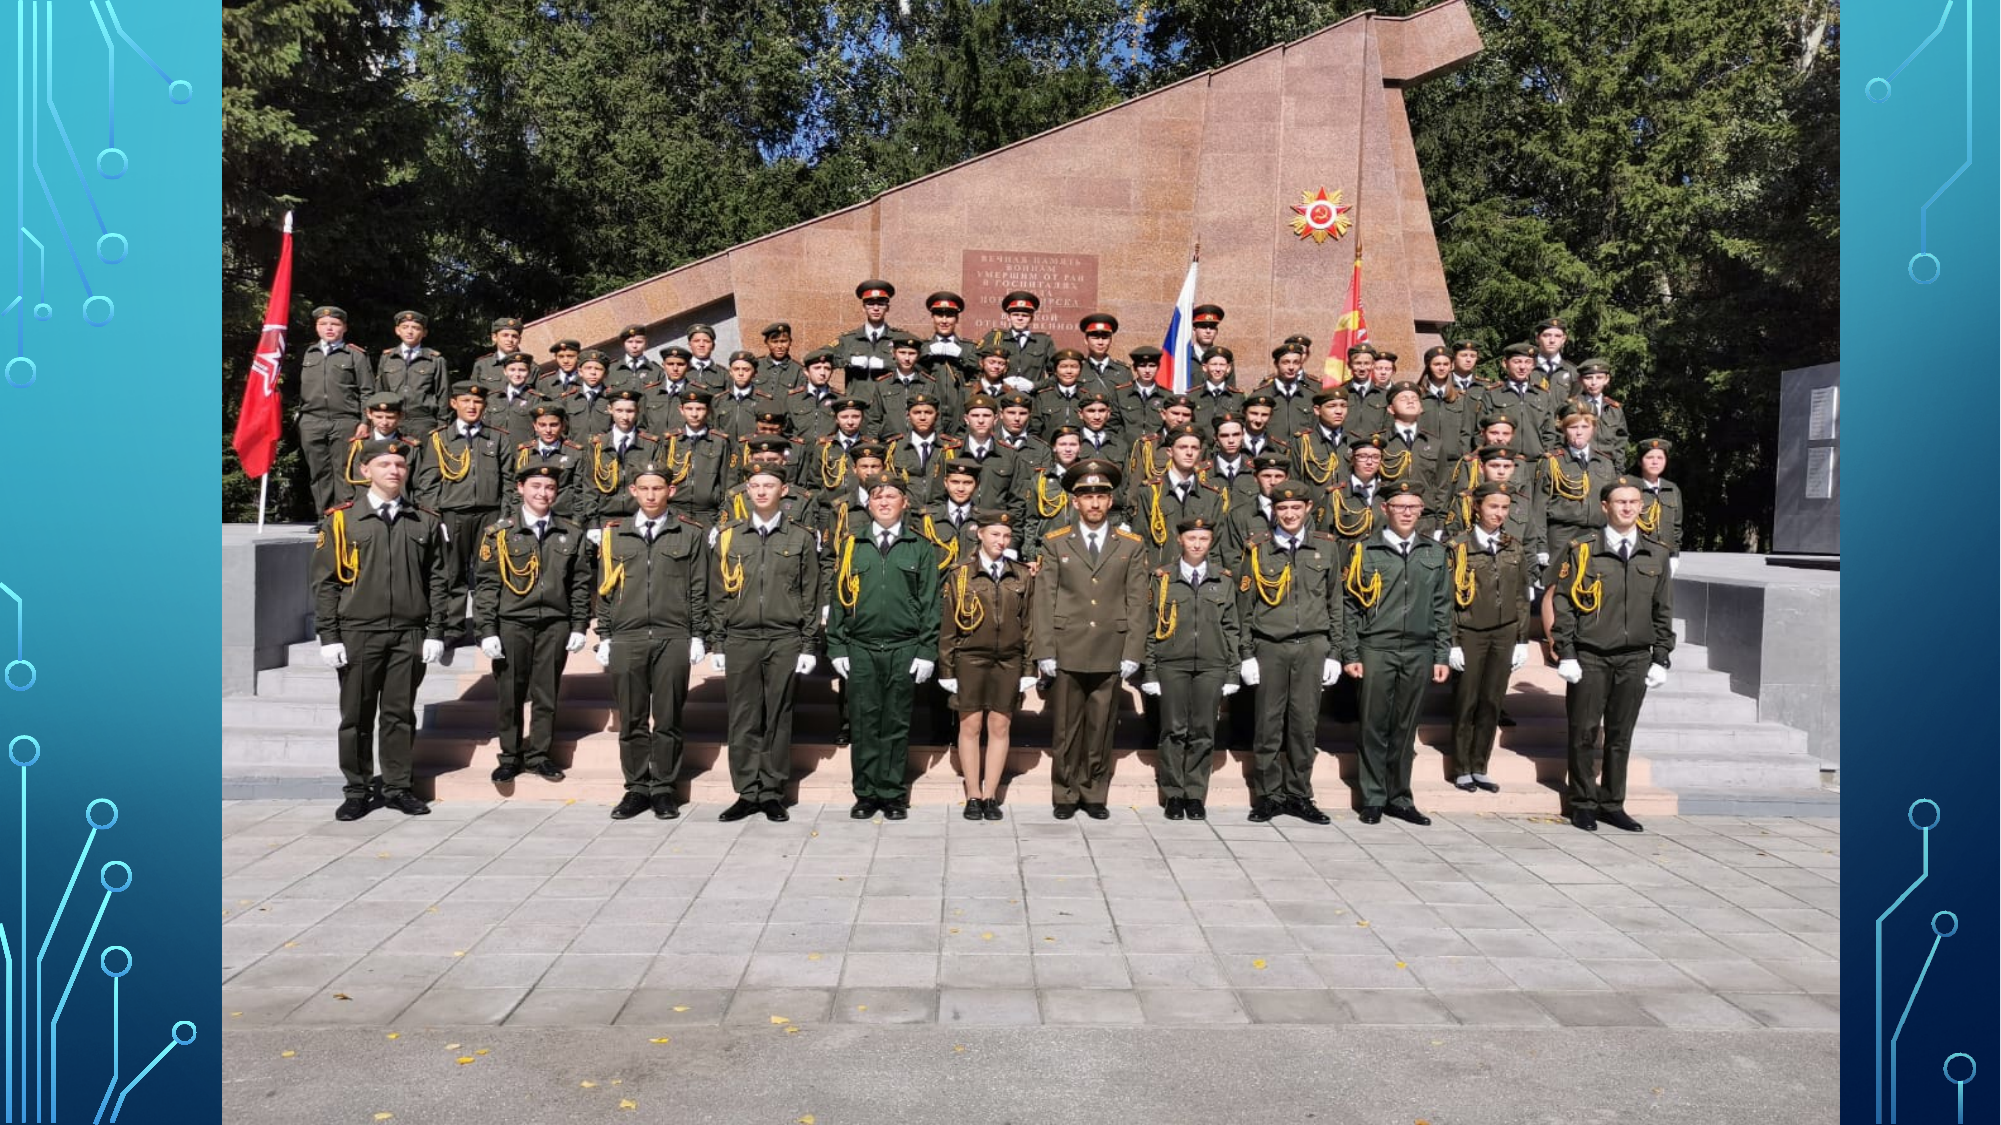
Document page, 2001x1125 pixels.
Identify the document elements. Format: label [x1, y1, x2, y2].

list [222, 0, 1840, 1125]
